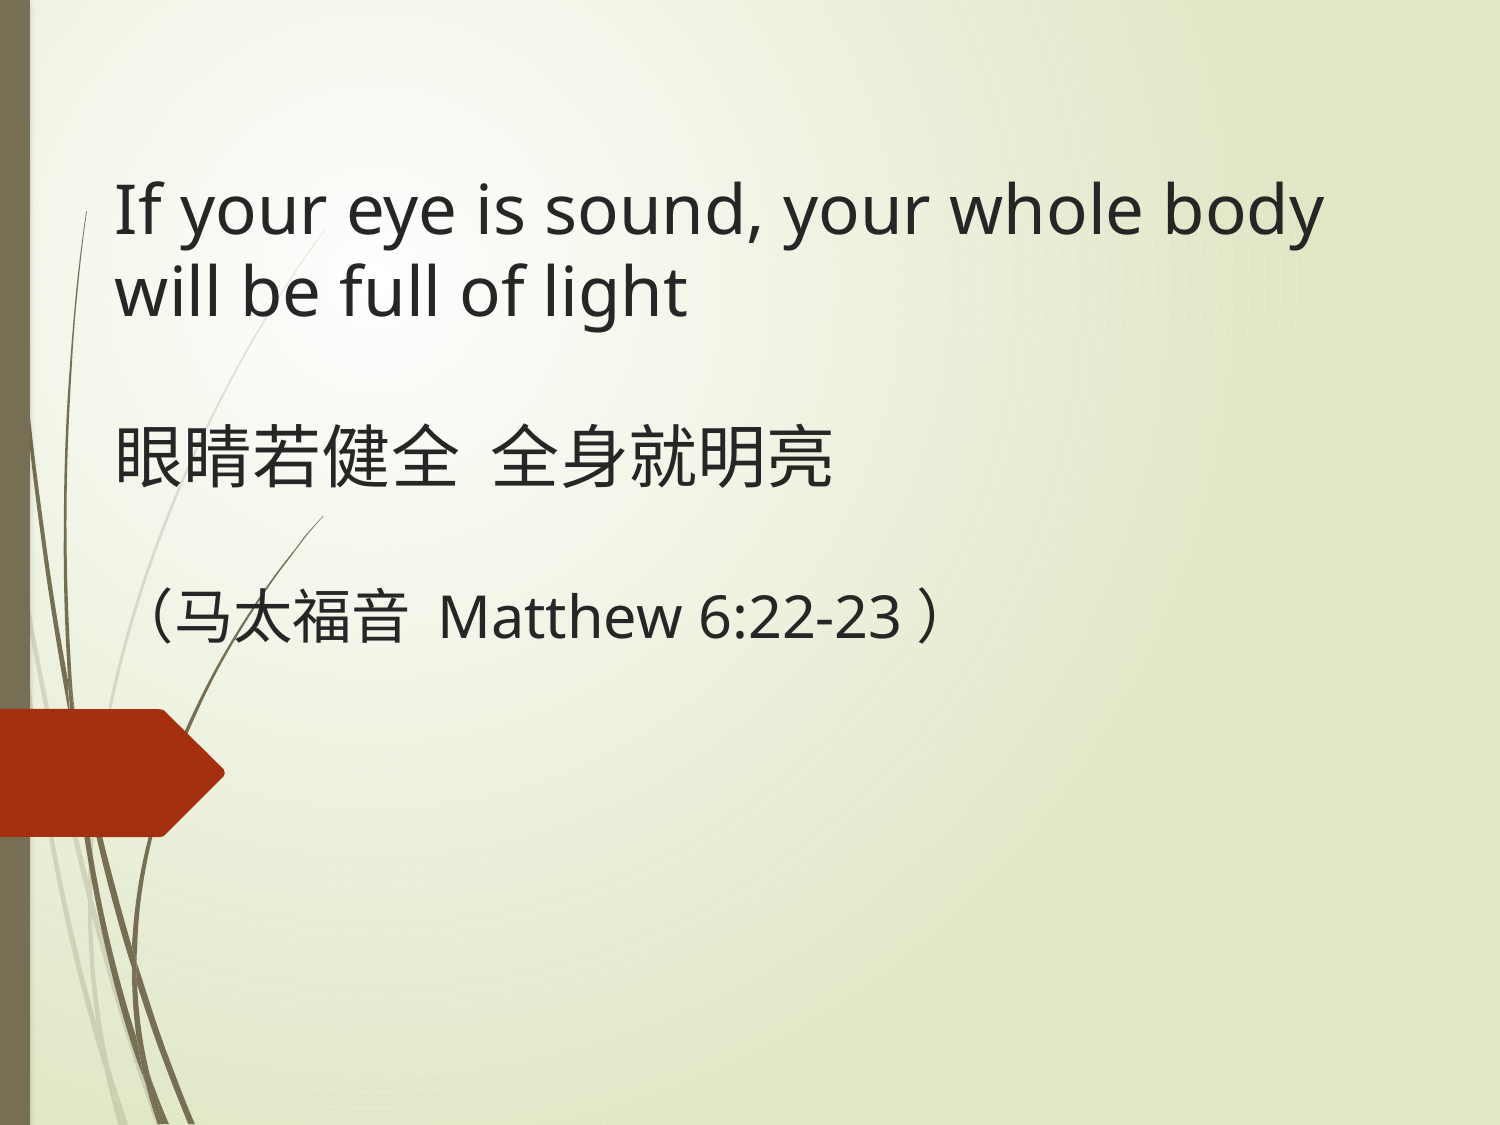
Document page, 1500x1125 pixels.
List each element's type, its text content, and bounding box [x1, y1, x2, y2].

title If your eye is sound, your whole body will be full of light 眼睛若健全 全身就明亮 （马太福音 Matthew 6:22-23） [99, 149, 1375, 888]
